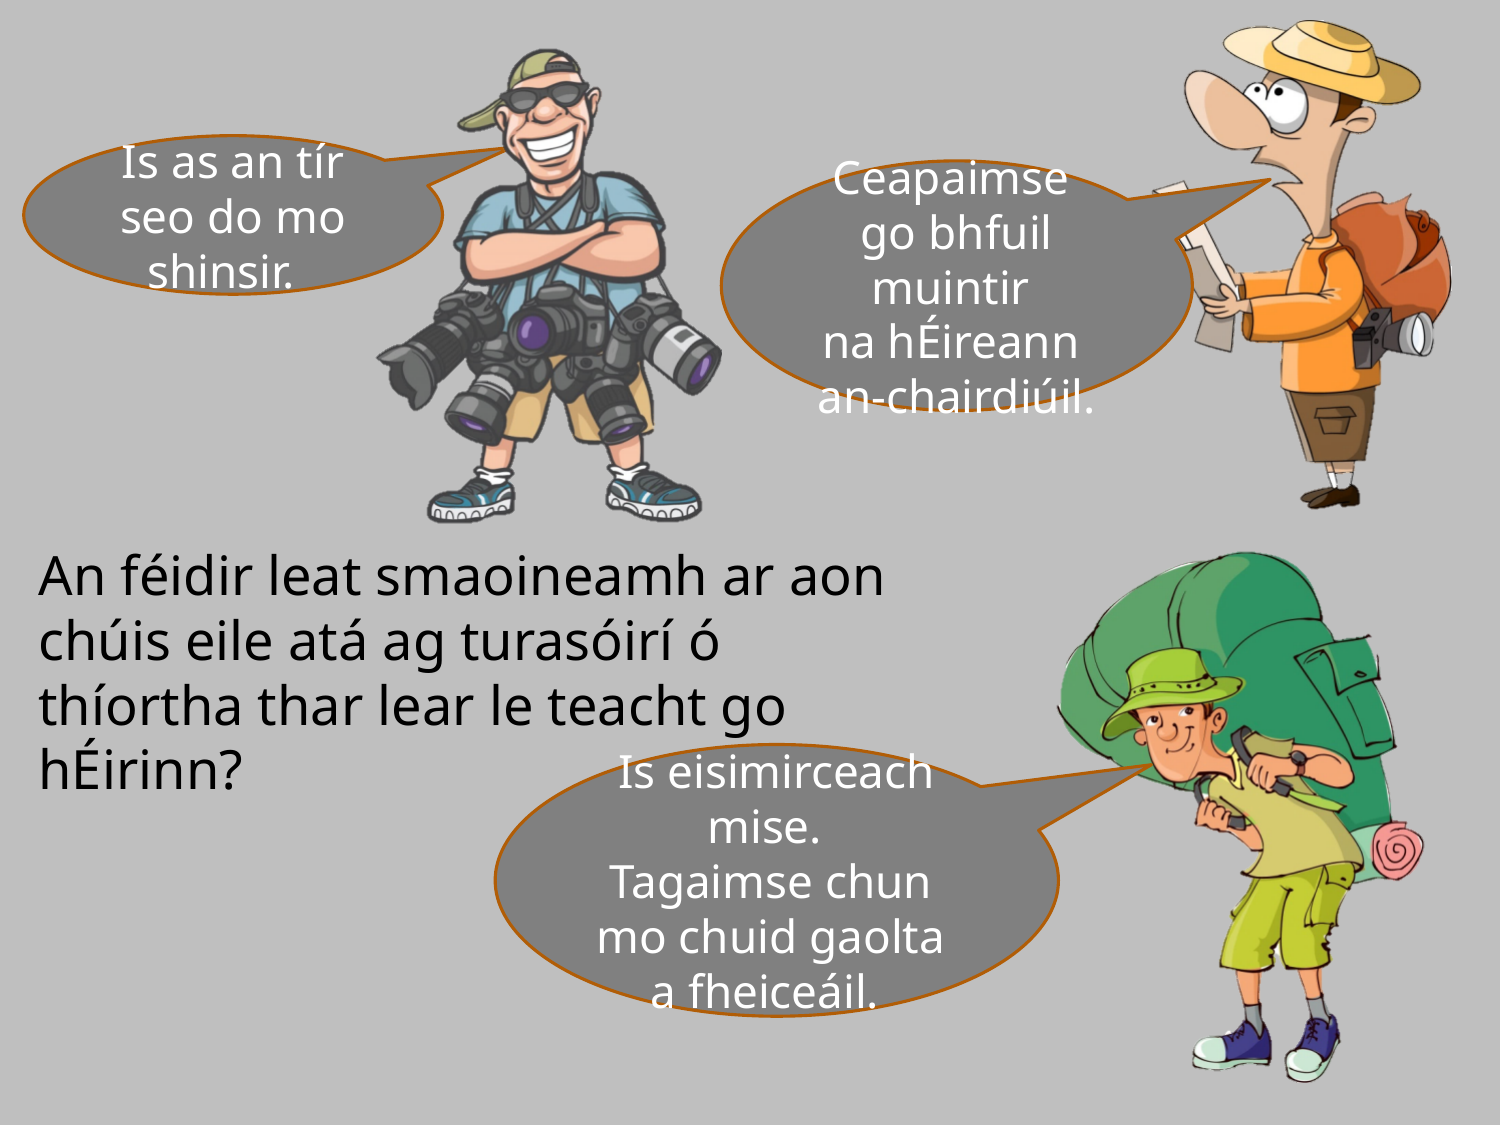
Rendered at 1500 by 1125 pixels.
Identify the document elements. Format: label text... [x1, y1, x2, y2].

picture [374, 47, 722, 524]
picture [1146, 19, 1453, 517]
text_box An féidir leat smaoineamh ar aon chúis eile atá ag turasóirí ó thíortha thar lear le teacht go hÉirinn? [23, 533, 928, 809]
picture [1053, 533, 1435, 1084]
text_box Is as an tír seo do mo shinsir. [22, 134, 368, 296]
text_box Is eisimirceach mise. Tagaimse chun mo chuid gaolta a fheiceáil. [493, 742, 1047, 1018]
text_box Ceapaimse go bhfuil muintir na hÉireann an-chairdiúil. [728, 159, 1140, 413]
